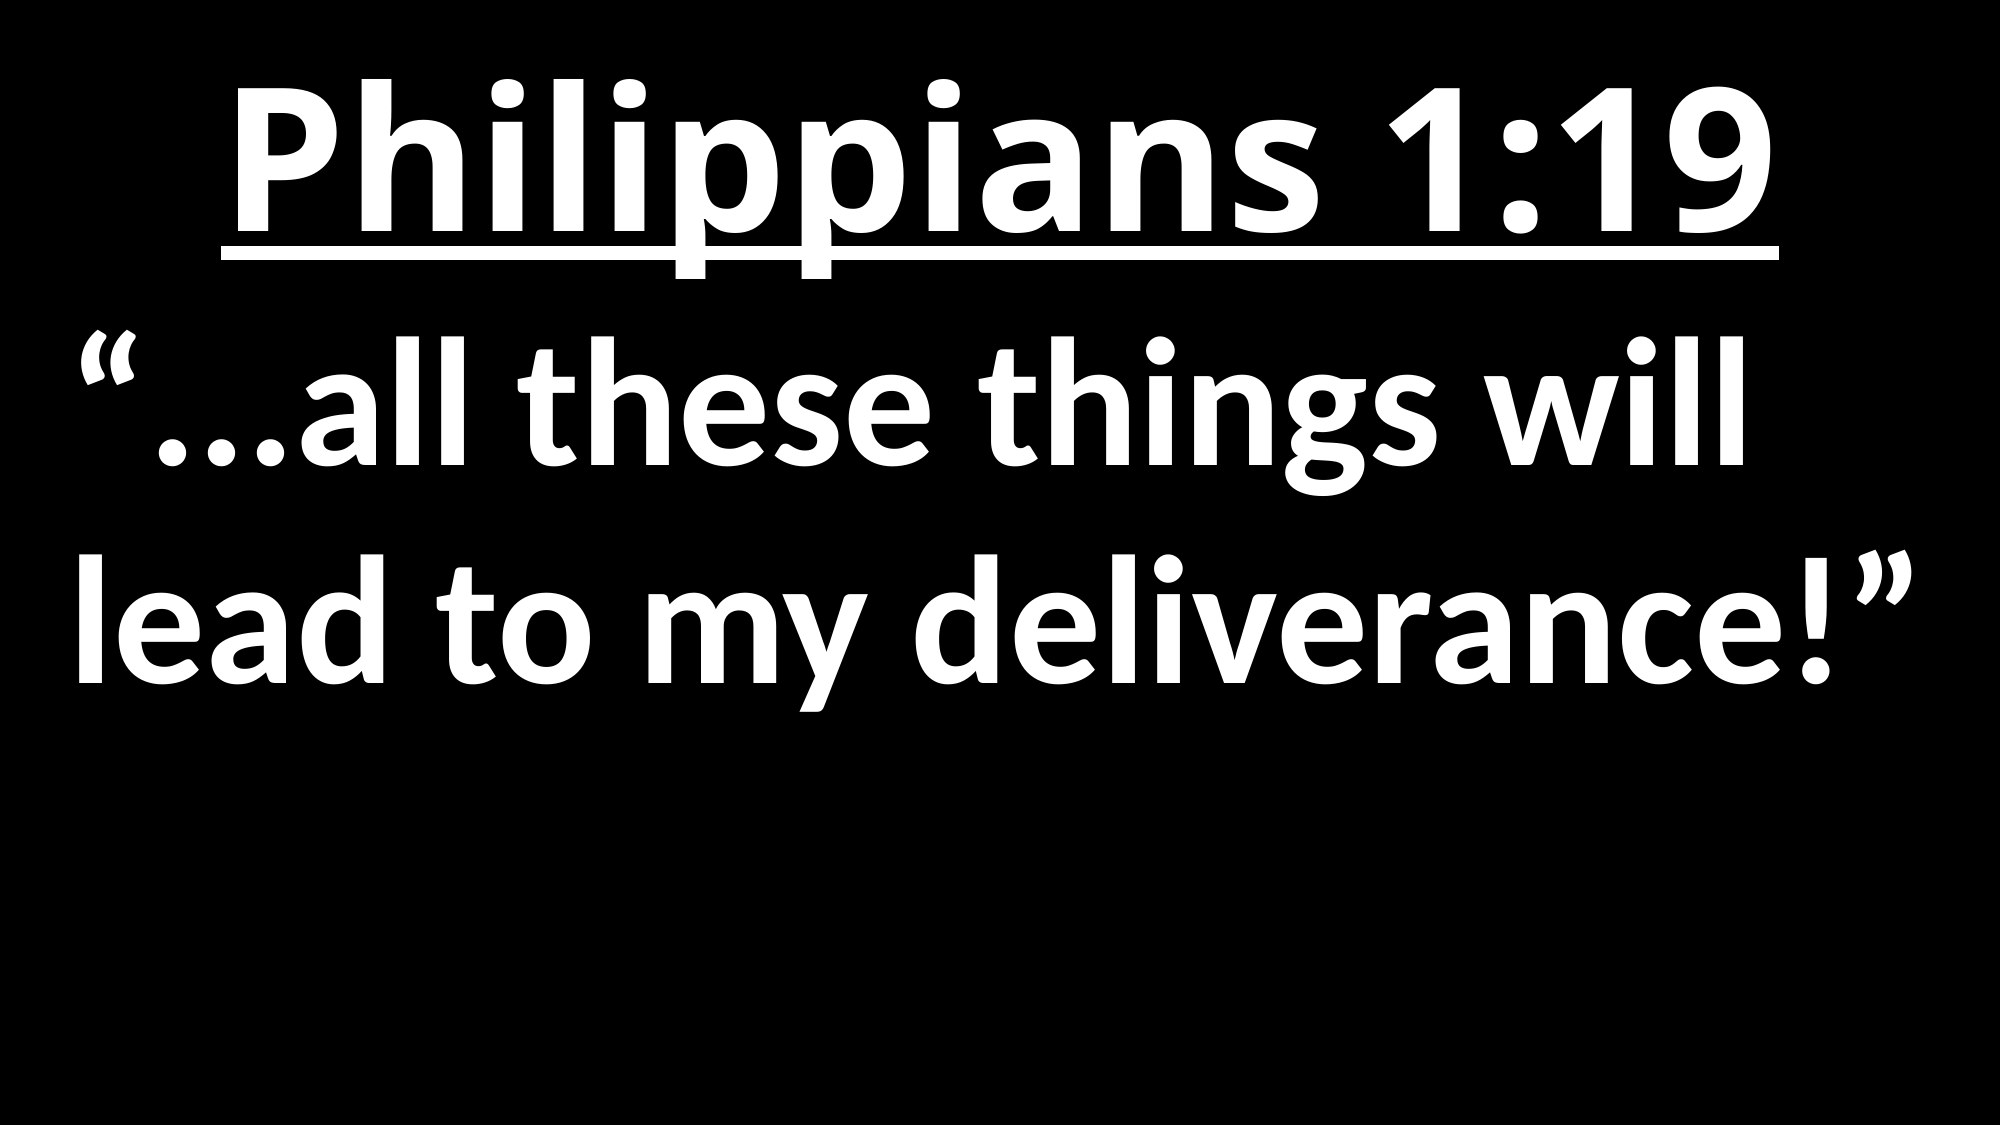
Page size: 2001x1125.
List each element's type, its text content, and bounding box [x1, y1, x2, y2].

title Philippians 1:19 [137, 0, 1863, 299]
list “...all these things will lead to my deliverance!” [53, 299, 1953, 1014]
